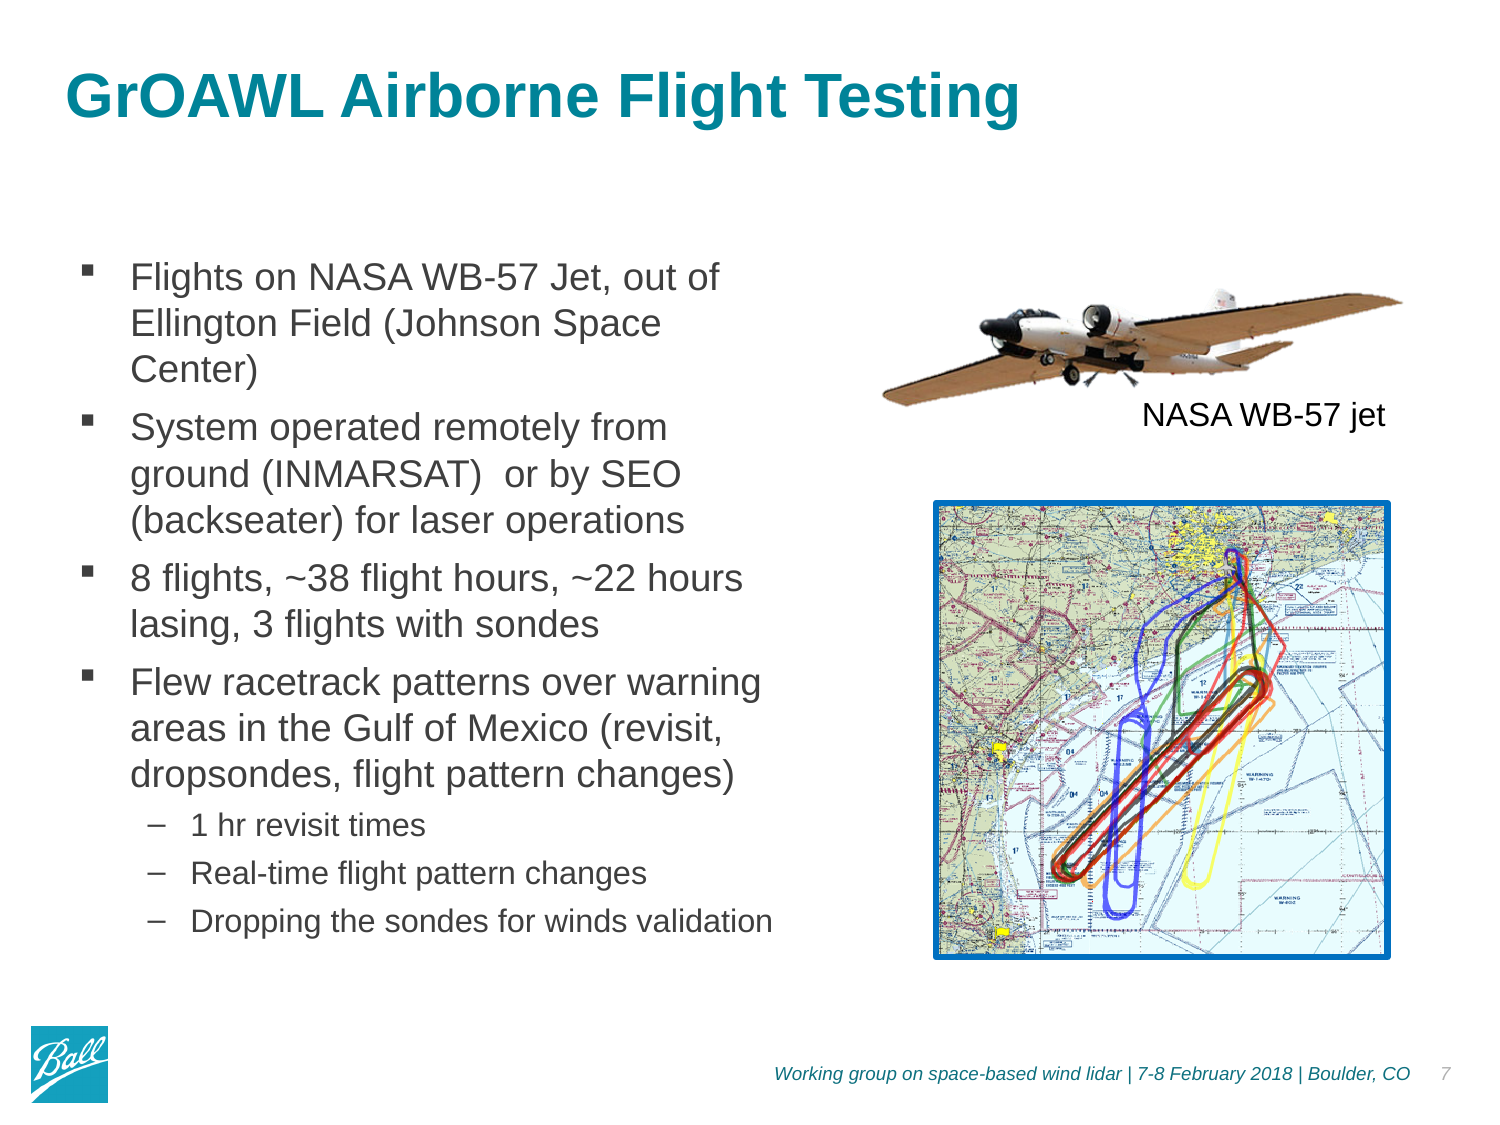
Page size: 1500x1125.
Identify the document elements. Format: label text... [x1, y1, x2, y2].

title GrOAWL Airborne Flight Testing [50, 23, 1048, 163]
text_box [864, 239, 1413, 442]
picture [938, 505, 1385, 955]
picture [31, 1026, 108, 1103]
slide_number 7 [1424, 1042, 1489, 1103]
list Flights on NASA WB-57 Jet, out of Ellington Field (Johnson Space Center) System operated remotely from ground (INMARSAT) or by SEO (backseater) for laser operations 8 flights, ~38 flight hours, ~22 hours lasing, 3 flights with sondes Flew racetrack patterns over warning areas in the Gulf of Mexico (revisit, dropsondes, flight pattern changes) 1 hr revisit times Real-time flight pattern changes Dropping the sondes for winds validation [63, 244, 794, 987]
footer Working group on space-based wind lidar | 7-8 February 2018 | Boulder, CO [391, 1042, 1424, 1103]
